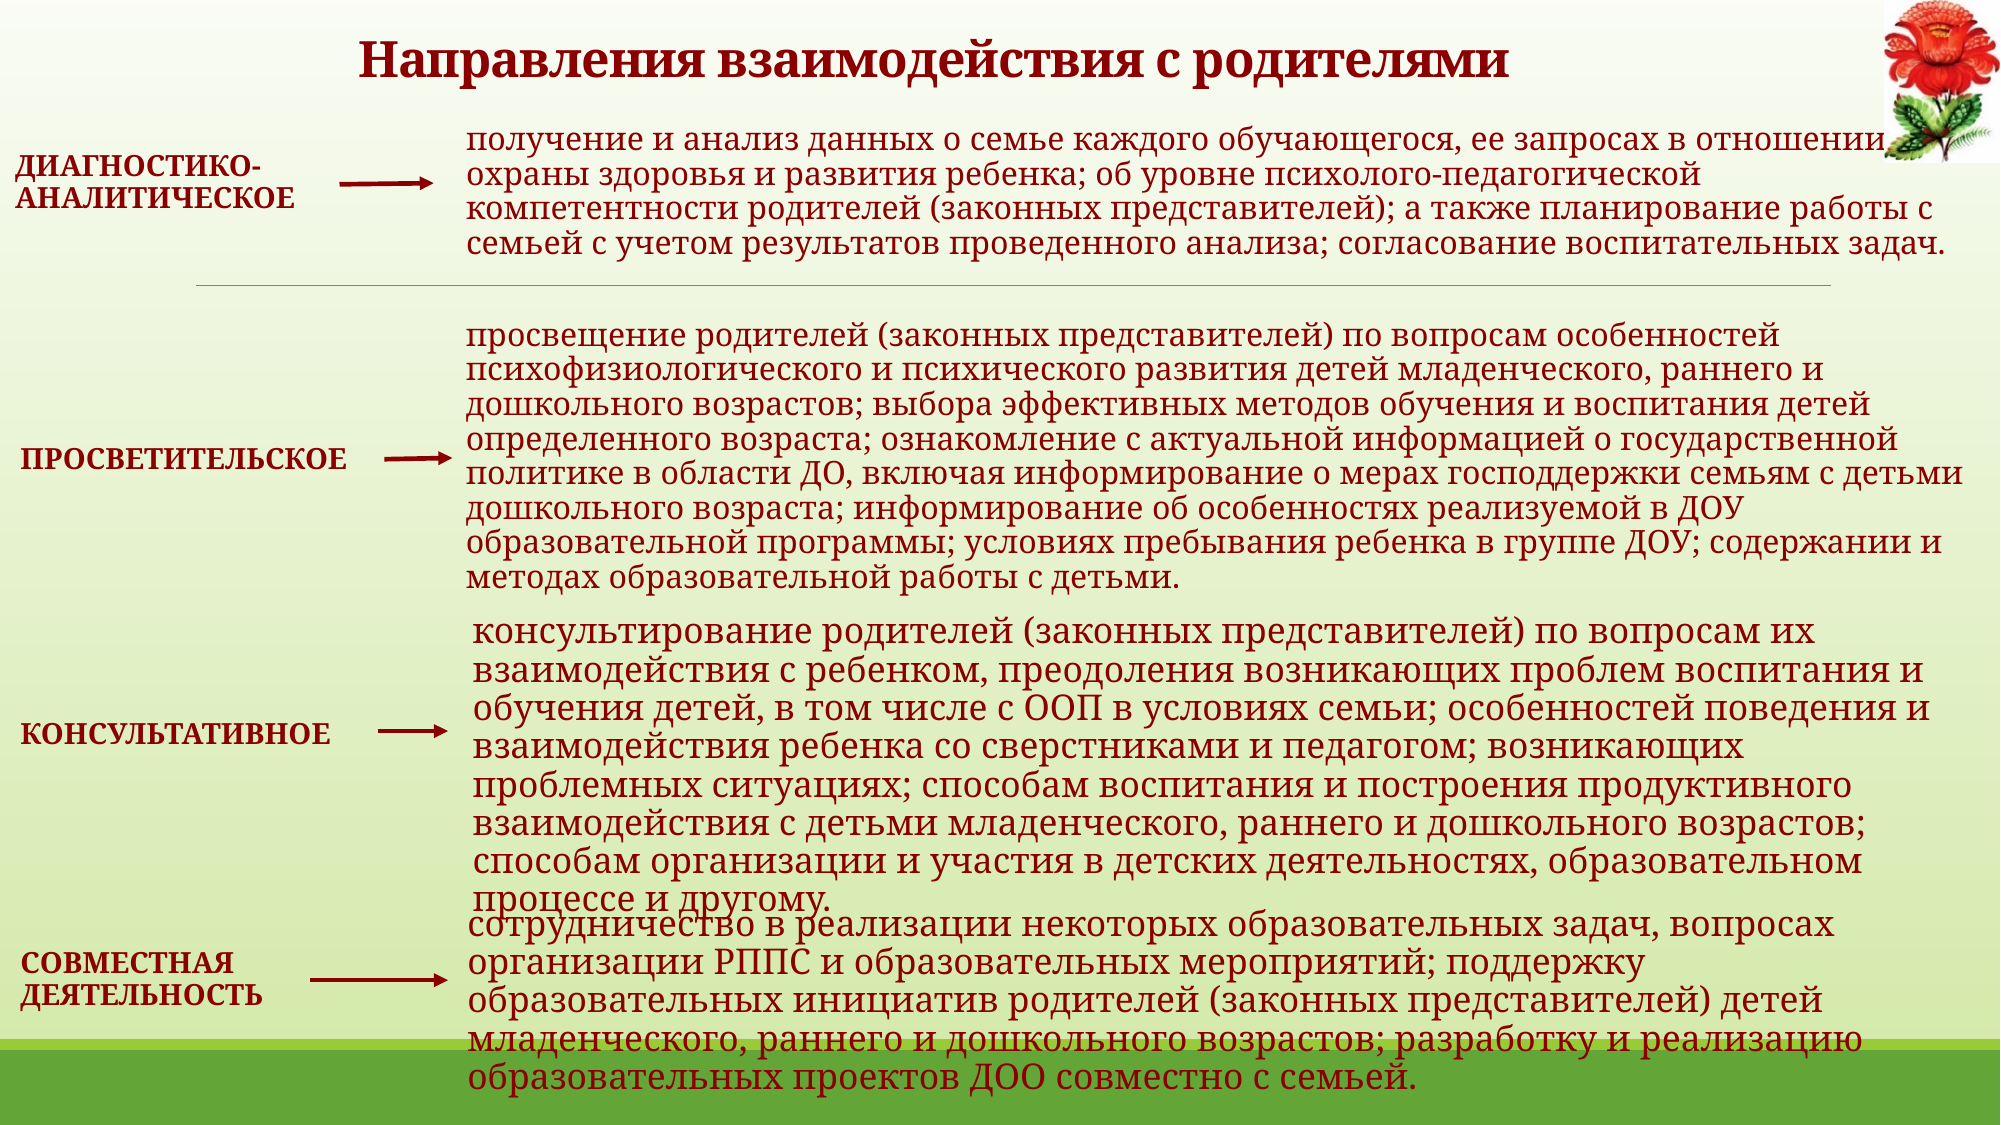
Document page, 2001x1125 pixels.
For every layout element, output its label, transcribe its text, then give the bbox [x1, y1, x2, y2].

title Направления взаимодействия с родителями [0, 7, 1869, 96]
picture [1883, 0, 2000, 164]
list ПРОСВЕТИТЕЛЬСКОЕ [5, 407, 403, 512]
text_box Совместная деятельность [5, 924, 382, 1037]
text_box консультативное [5, 671, 382, 799]
text_box сотрудничество в реализации некоторых образовательных задач, вопросах организации РППС и образовательных мероприятий; поддержку образовательных инициатив родителей (законных представителей) детей младенческого, раннего и дошкольного возрастов; разработку и реализацию образовательных проектов ДОО совместно с семьей. [452, 898, 1970, 1125]
list получение и анализ данных о семье каждого обучающегося, ее запросах в отношении охраны здоровья и развития ребенка; об уровне психолого-педагогической компетентности родителей (законных представителей); а также планирование работы с семьей с учетом результатов проведенного анализа; согласование воспитательных задач. [452, 115, 1983, 294]
text_box консультирование родителей (законных представителей) по вопросам их взаимодействия с ребенком, преодоления возникающих проблем воспитания и обучения детей, в том числе с ООП в условиях семьи; особенностей поведения и взаимодействия ребенка со сверстниками и педагогом; возникающих проблемных ситуациях; способам воспитания и построения продуктивного взаимодействия с детьми младенческого, раннего и дошкольного возрастов; способам организации и участия в детских деятельностях, образовательном процессе и другому. [472, 605, 1943, 856]
list ДИАГНОСТИКО-аналитическОЕ [0, 126, 352, 240]
text_box просвещение родителей (законных представителей) по вопросам особенностей психофизиологического и психического развития детей младенческого, раннего и дошкольного возрастов; выбора эффективных методов обучения и воспитания детей определенного возраста; ознакомление с актуальной информацией о государственной политике в области ДО, включая информирование о мерах господдержки семьям с детьми дошкольного возраста; информирование об особенностях реализуемой в ДОУ образовательной программы; условиях пребывания ребенка в группе ДОУ; содержании и методах образовательной работы с детьми. [452, 311, 1976, 606]
